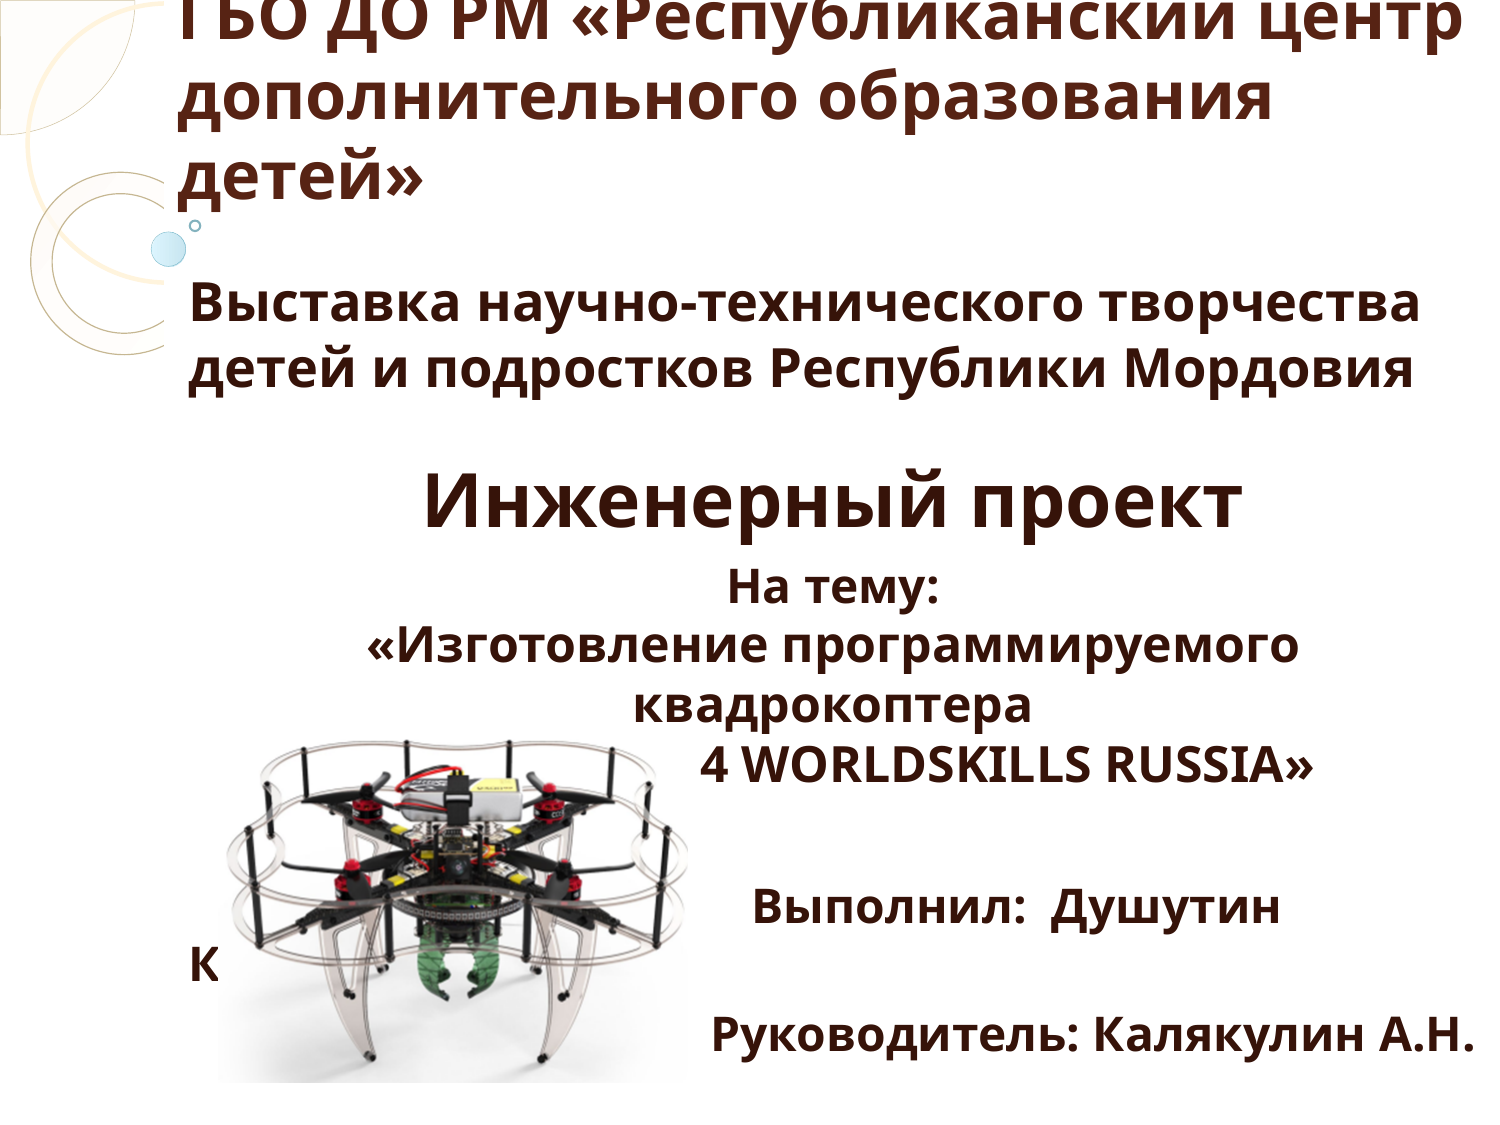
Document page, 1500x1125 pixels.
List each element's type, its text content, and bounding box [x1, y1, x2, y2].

title ГБО ДО РМ «Республиканский центр дополнительного образования детей» [162, 56, 1500, 221]
picture [218, 739, 688, 1083]
subtitle Выставка научно-технического творчества детей и подростков Республики Мордовия Инженерный проект На тему: «Изготовление программируемого квадрокоптера COEX КЛЕВЕР 4 WORLDSKILLS RUSSIA» Выполнил: Душутин Кирилл Руководитель: Калякулин А.Н. [169, 267, 1493, 1125]
